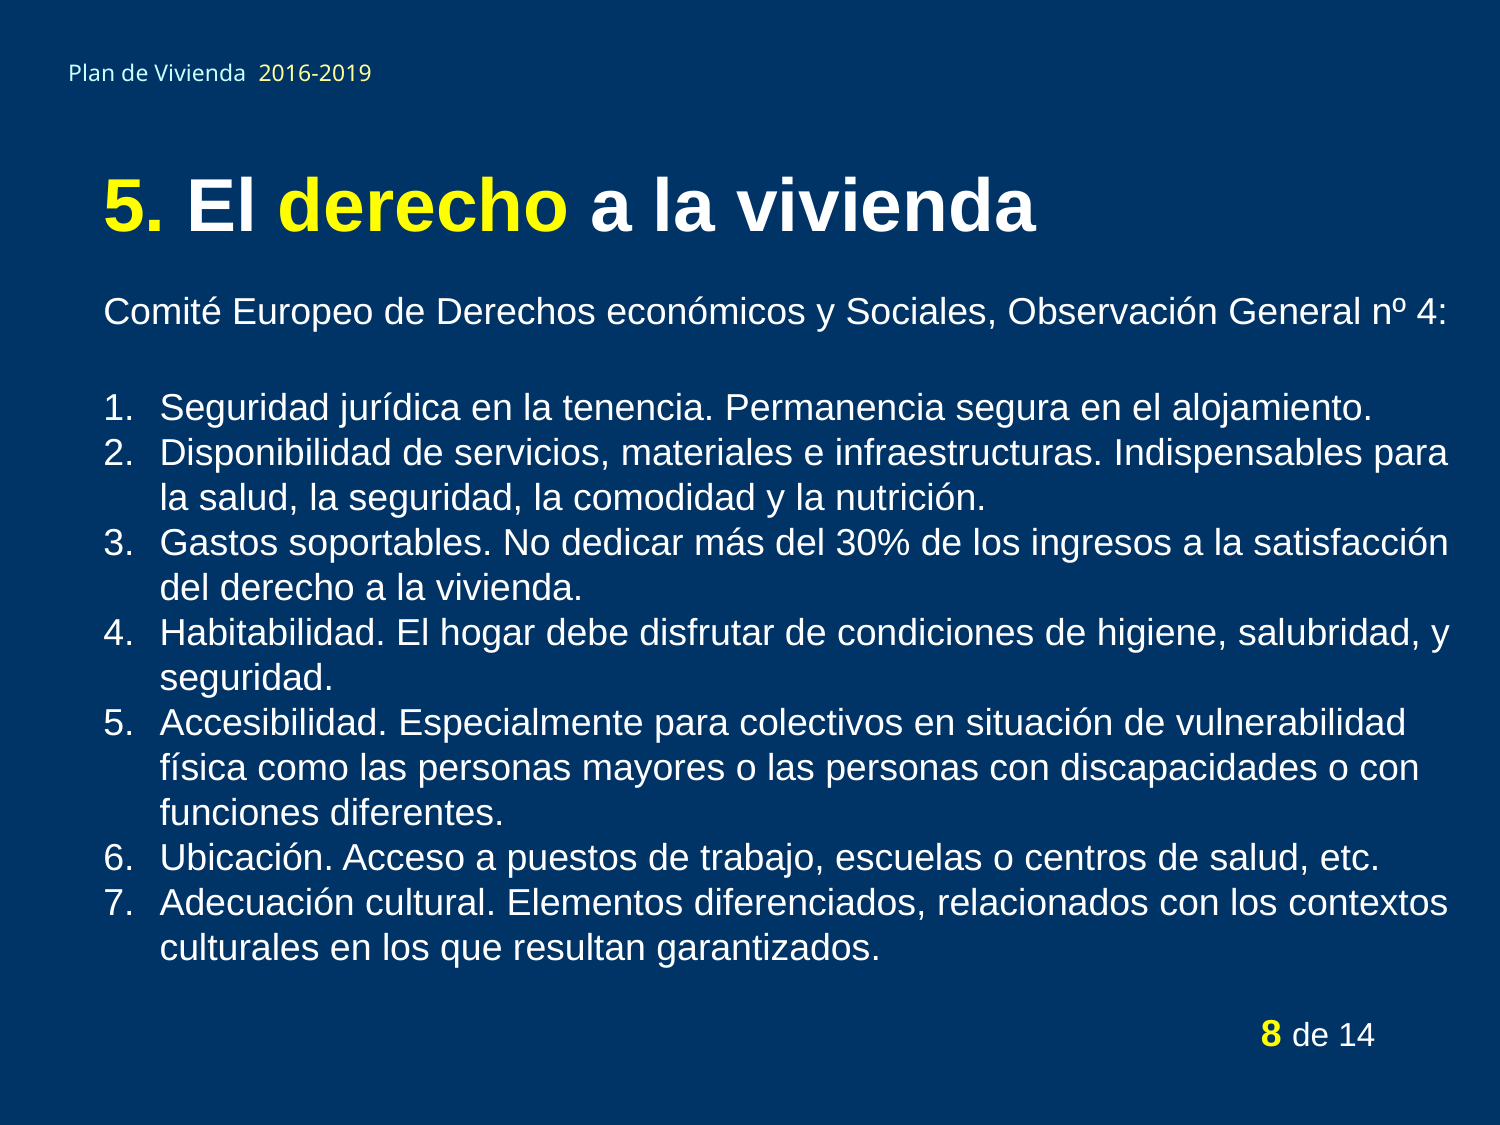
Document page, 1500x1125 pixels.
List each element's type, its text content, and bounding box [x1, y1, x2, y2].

text_box Comité Europeo de Derechos económicos y Sociales, Observación General nº 4: [88, 279, 1500, 340]
text_box 5. El derecho a la vivienda [88, 148, 1388, 254]
title Plan de Vivienda 2016-2019 [53, 42, 396, 102]
text_box Seguridad jurídica en la tenencia. Permanencia segura en el alojamiento. Disponibilidad de servicios, materiales e infraestructuras. Indispensables para la salud, la seguridad, la comodidad y la nutrición. Gastos soportables. No dedicar más del 30% de los ingresos a la satisfacción del derecho a la vivienda. Habitabilidad. El hogar debe disfrutar de condiciones de higiene, salubridad, y seguridad. Accesibilidad. Especialmente para colectivos en situación de vulnerabilidad física como las personas mayores o las personas con discapacidades o con funciones diferentes. Ubicación. Acceso a puestos de trabajo, escuelas o centros de salud, etc. Adecuación cultural. Elementos diferenciados, relacionados con los contextos culturales en los que resultan garantizados. [88, 375, 1500, 976]
text_box 8 de 14 [1246, 1001, 1430, 1062]
